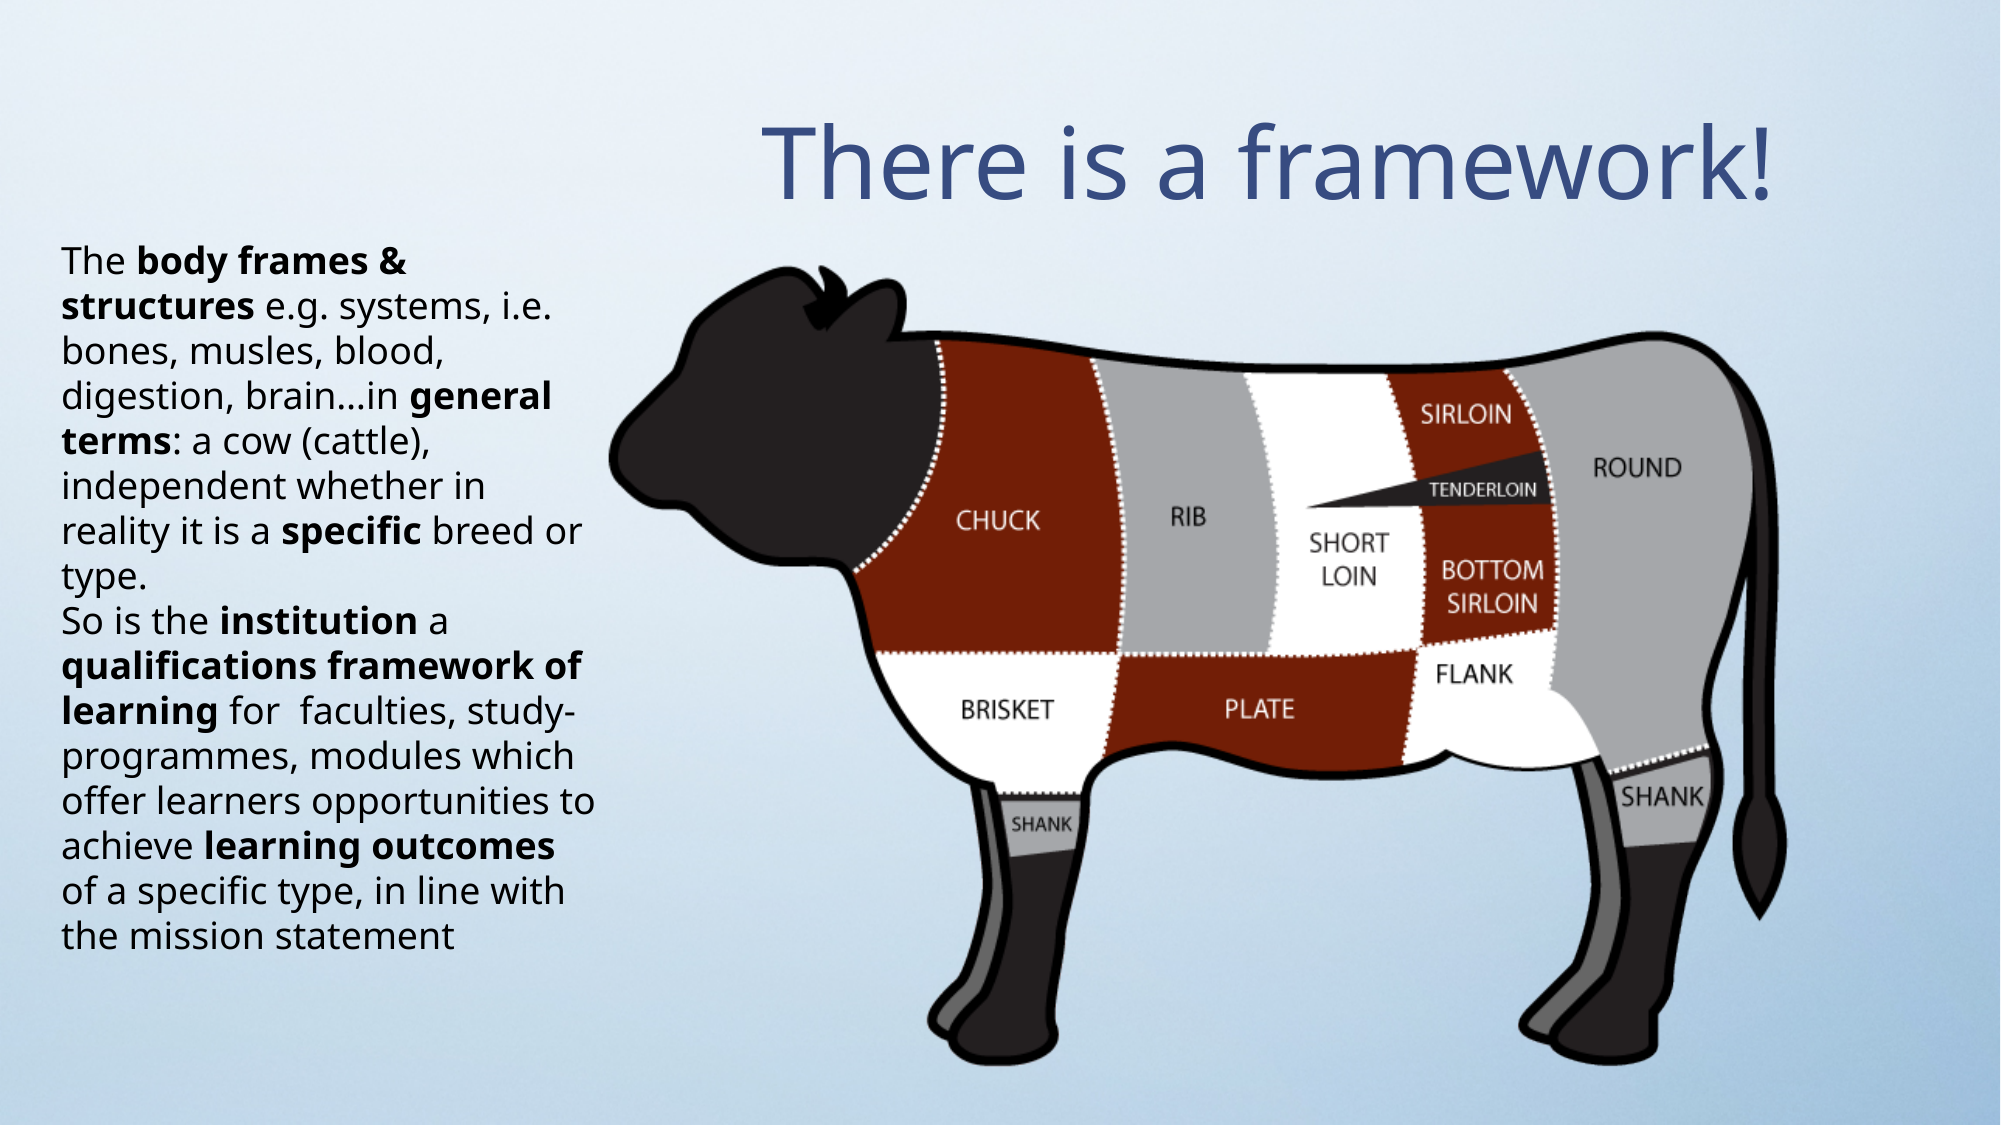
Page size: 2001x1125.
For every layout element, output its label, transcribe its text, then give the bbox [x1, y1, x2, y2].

title There is a framework! [537, 102, 2000, 230]
text_box The body frames & structures e.g. systems, i.e. bones, musles, blood, digestion, brain…in general terms: a cow (cattle), independent whether in reality it is a specific breed or type. So is the institution a qualifications framework of learning for faculties, study-programmes, modules which offer learners opportunities to achieve learning outcomes of a specific type, in line with the mission statement [46, 229, 613, 965]
picture [0, 0, 2001, 1125]
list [578, 230, 1818, 1099]
